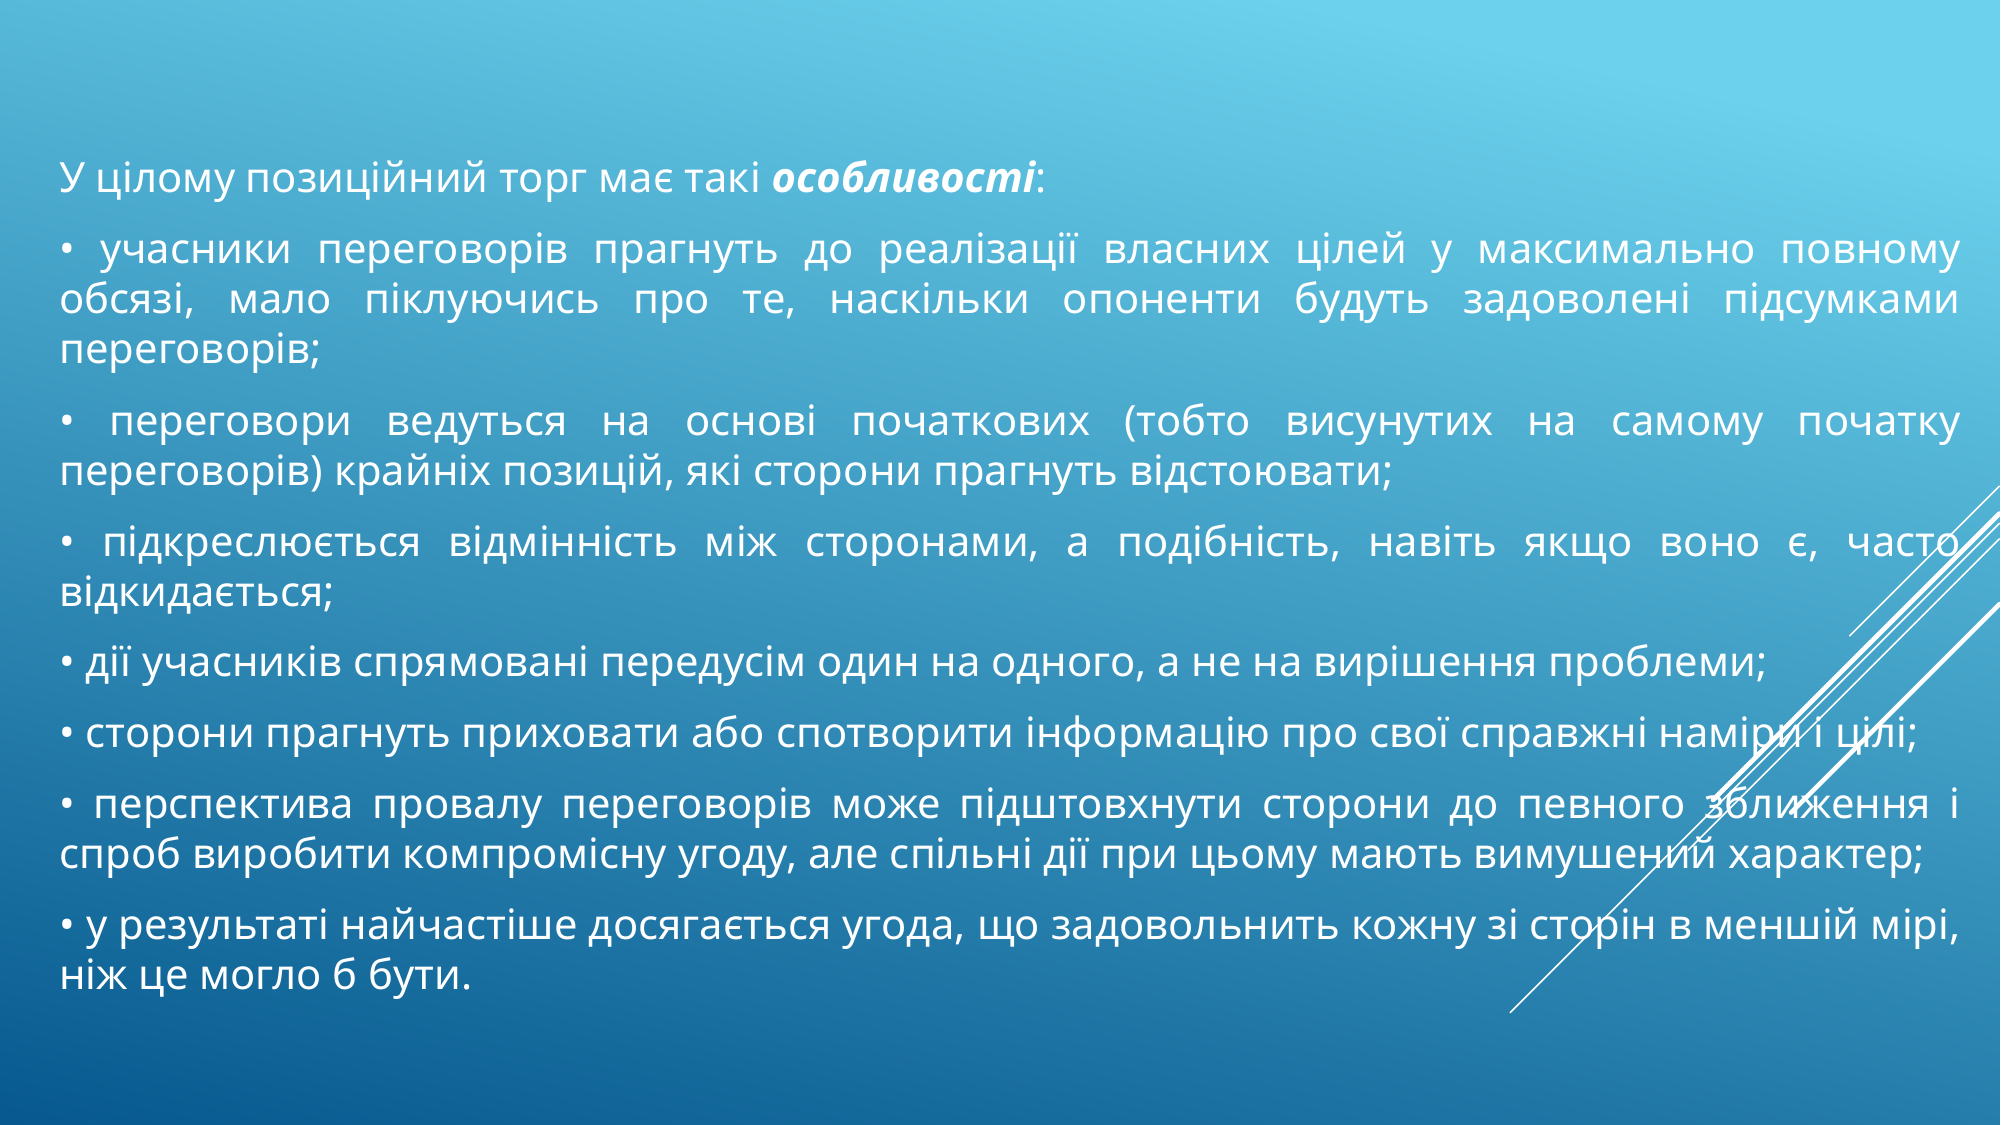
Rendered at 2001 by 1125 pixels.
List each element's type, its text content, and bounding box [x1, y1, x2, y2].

list У цілому позиційний торг має такі особливості: • учасники переговорів прагнуть до реалізації власних цілей у максимально повному обсязі, мало піклуючись про те, наскільки опоненти будуть задоволені підсумками переговорів; • переговори ведуться на основі початкових (тобто висунутих на самому початку переговорів) крайніх позицій, які сторони прагнуть відстоювати; • підкреслюється відмінність між сторонами, а подібність, навіть якщо воно є, часто відкидається; • дії учасників спрямовані передусім один на одного, а не на вирішення проблеми; • сторони прагнуть приховати або спотворити інформацію про свої справжні наміри і цілі; • перспектива провалу переговорів може підштовхнути сторони до певного зближення і спроб виробити компромісну угоду, але спільні дії при цьому мають вимушений характер; • у результаті найчастіше досягається угода, що задовольнить кожну зі сторін в меншій мірі, ніж це могло б бути. [44, 48, 1976, 1101]
